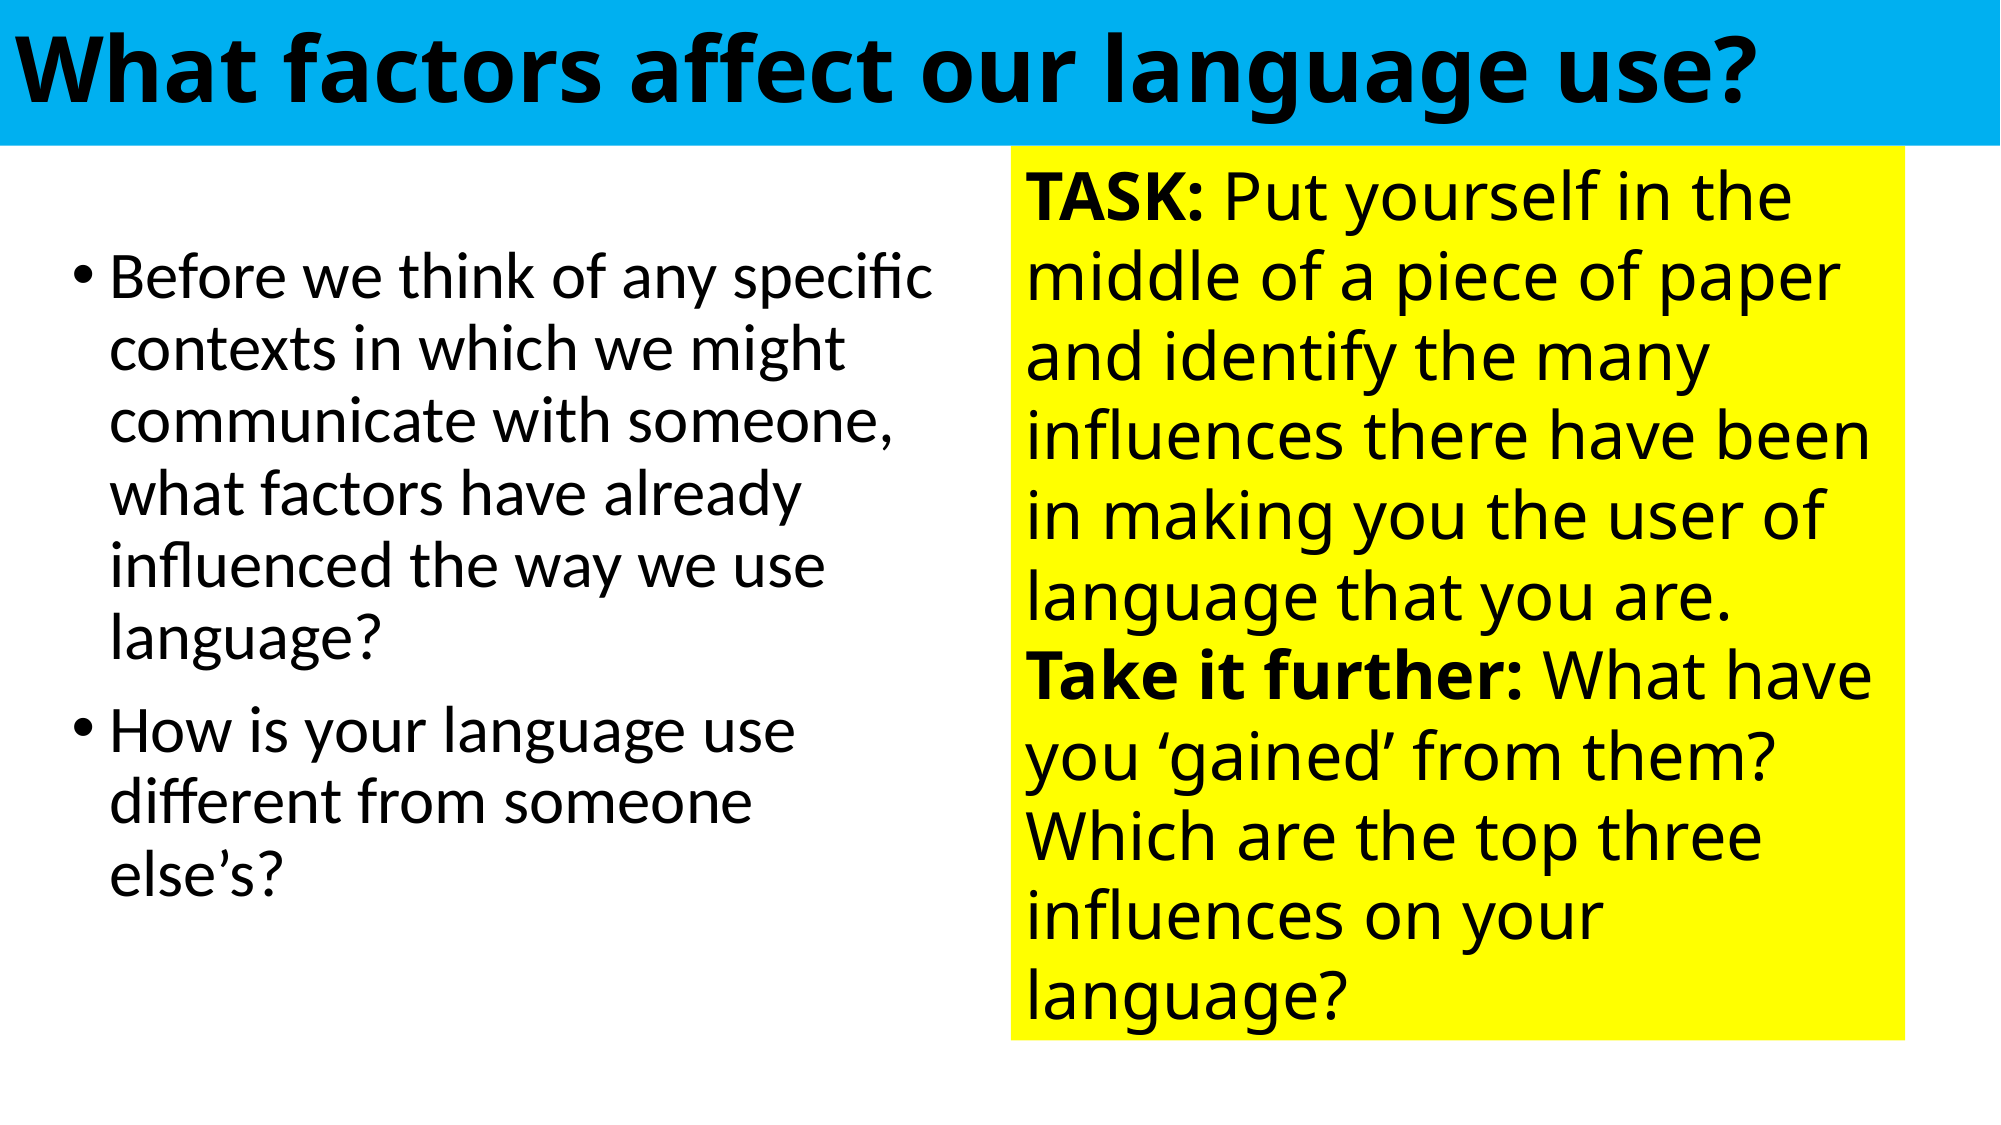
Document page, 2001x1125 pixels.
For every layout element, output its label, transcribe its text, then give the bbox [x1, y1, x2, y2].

list Before we think of any specific contexts in which we might communicate with someone, what factors have already influenced the way we use language? How is your language use different from someone else’s? [56, 233, 954, 948]
title What factors affect our language use? [0, 0, 2000, 146]
text_box TASK: Put yourself in the middle of a piece of paper and identify the many influences there have been in making you the user of language that you are. Take it further: What have you ‘gained’ from them? Which are the top three influences on your language? [1010, 146, 1906, 1041]
